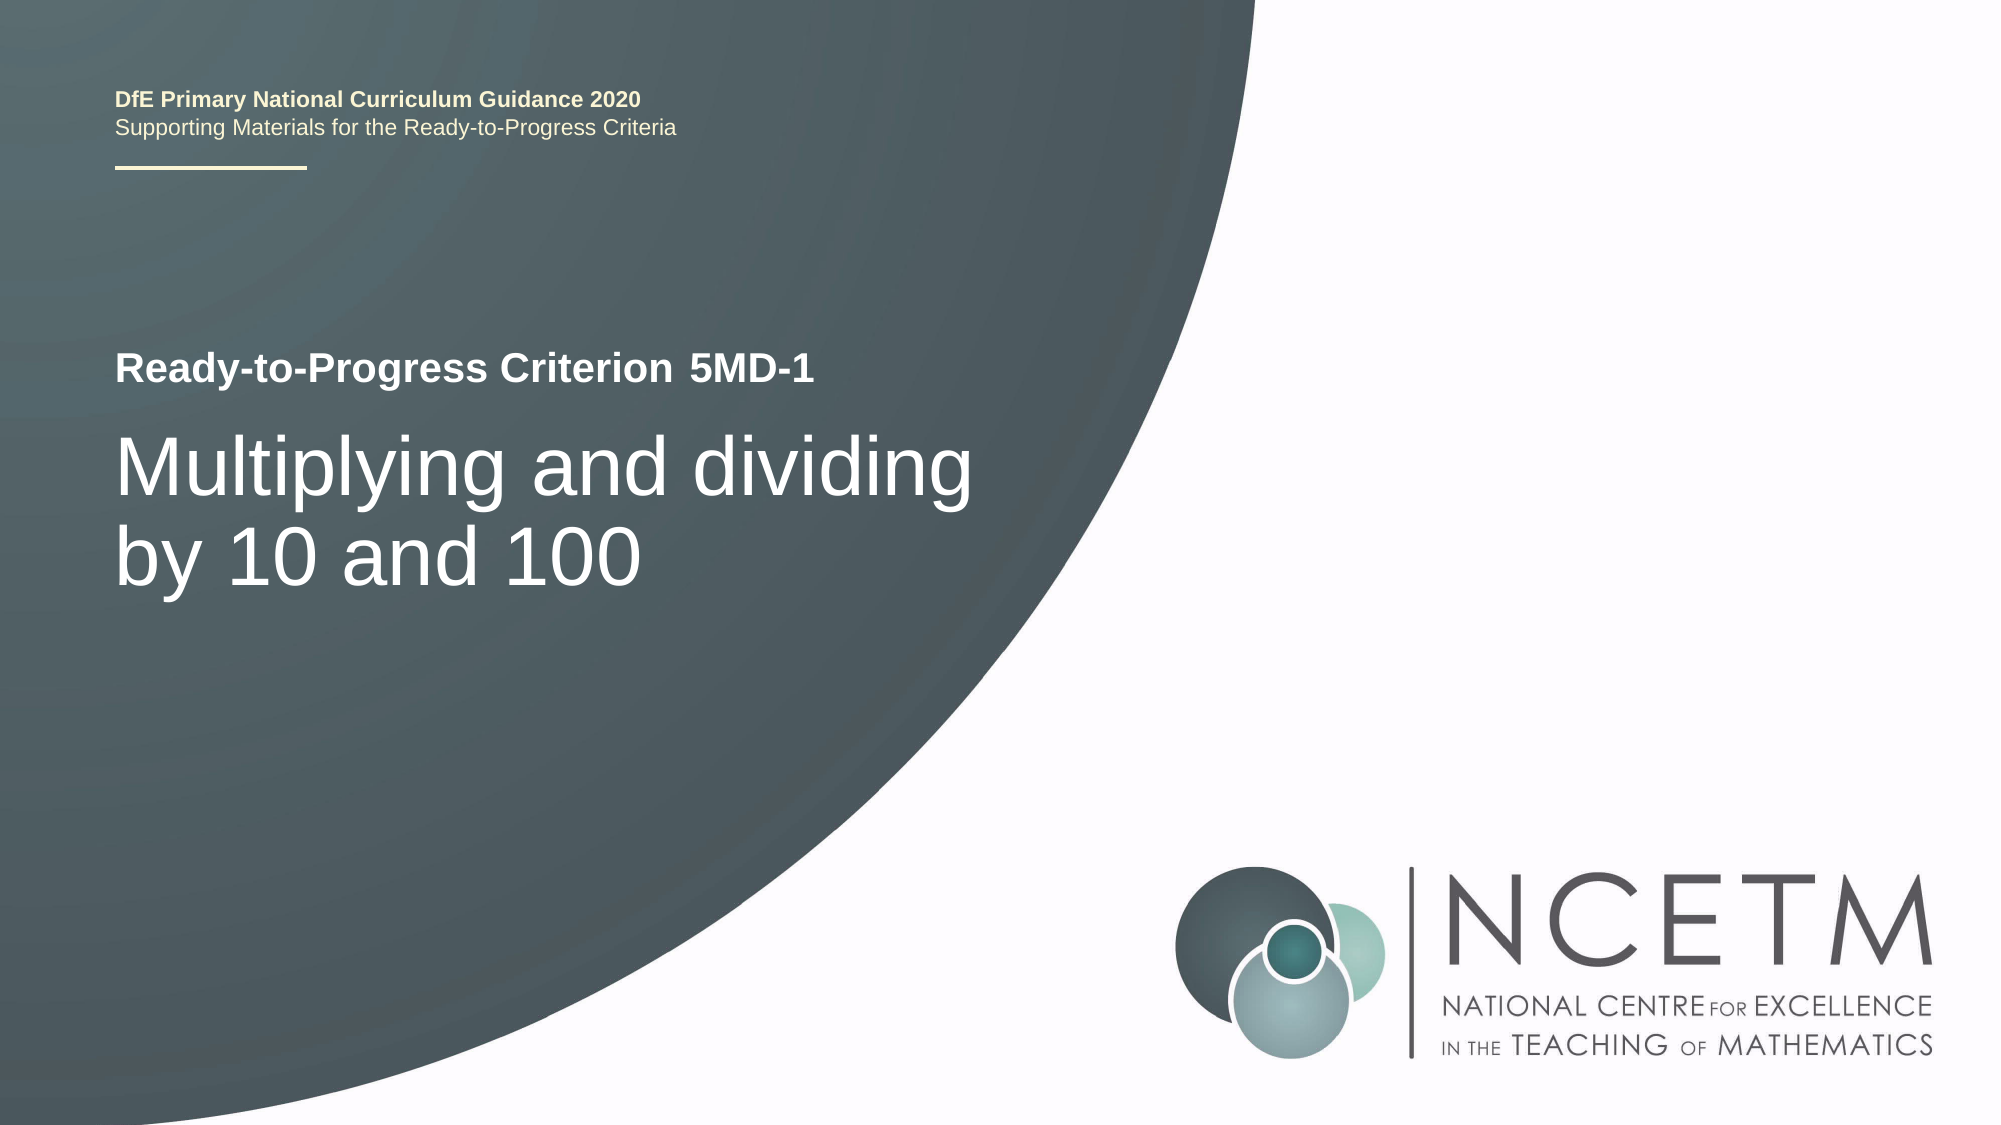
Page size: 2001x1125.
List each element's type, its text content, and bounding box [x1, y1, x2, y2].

picture [0, 0, 2001, 1125]
list 5MD-1 [674, 338, 1043, 414]
subtitle Multiplying and dividing by 10 and 100 [99, 416, 1000, 912]
